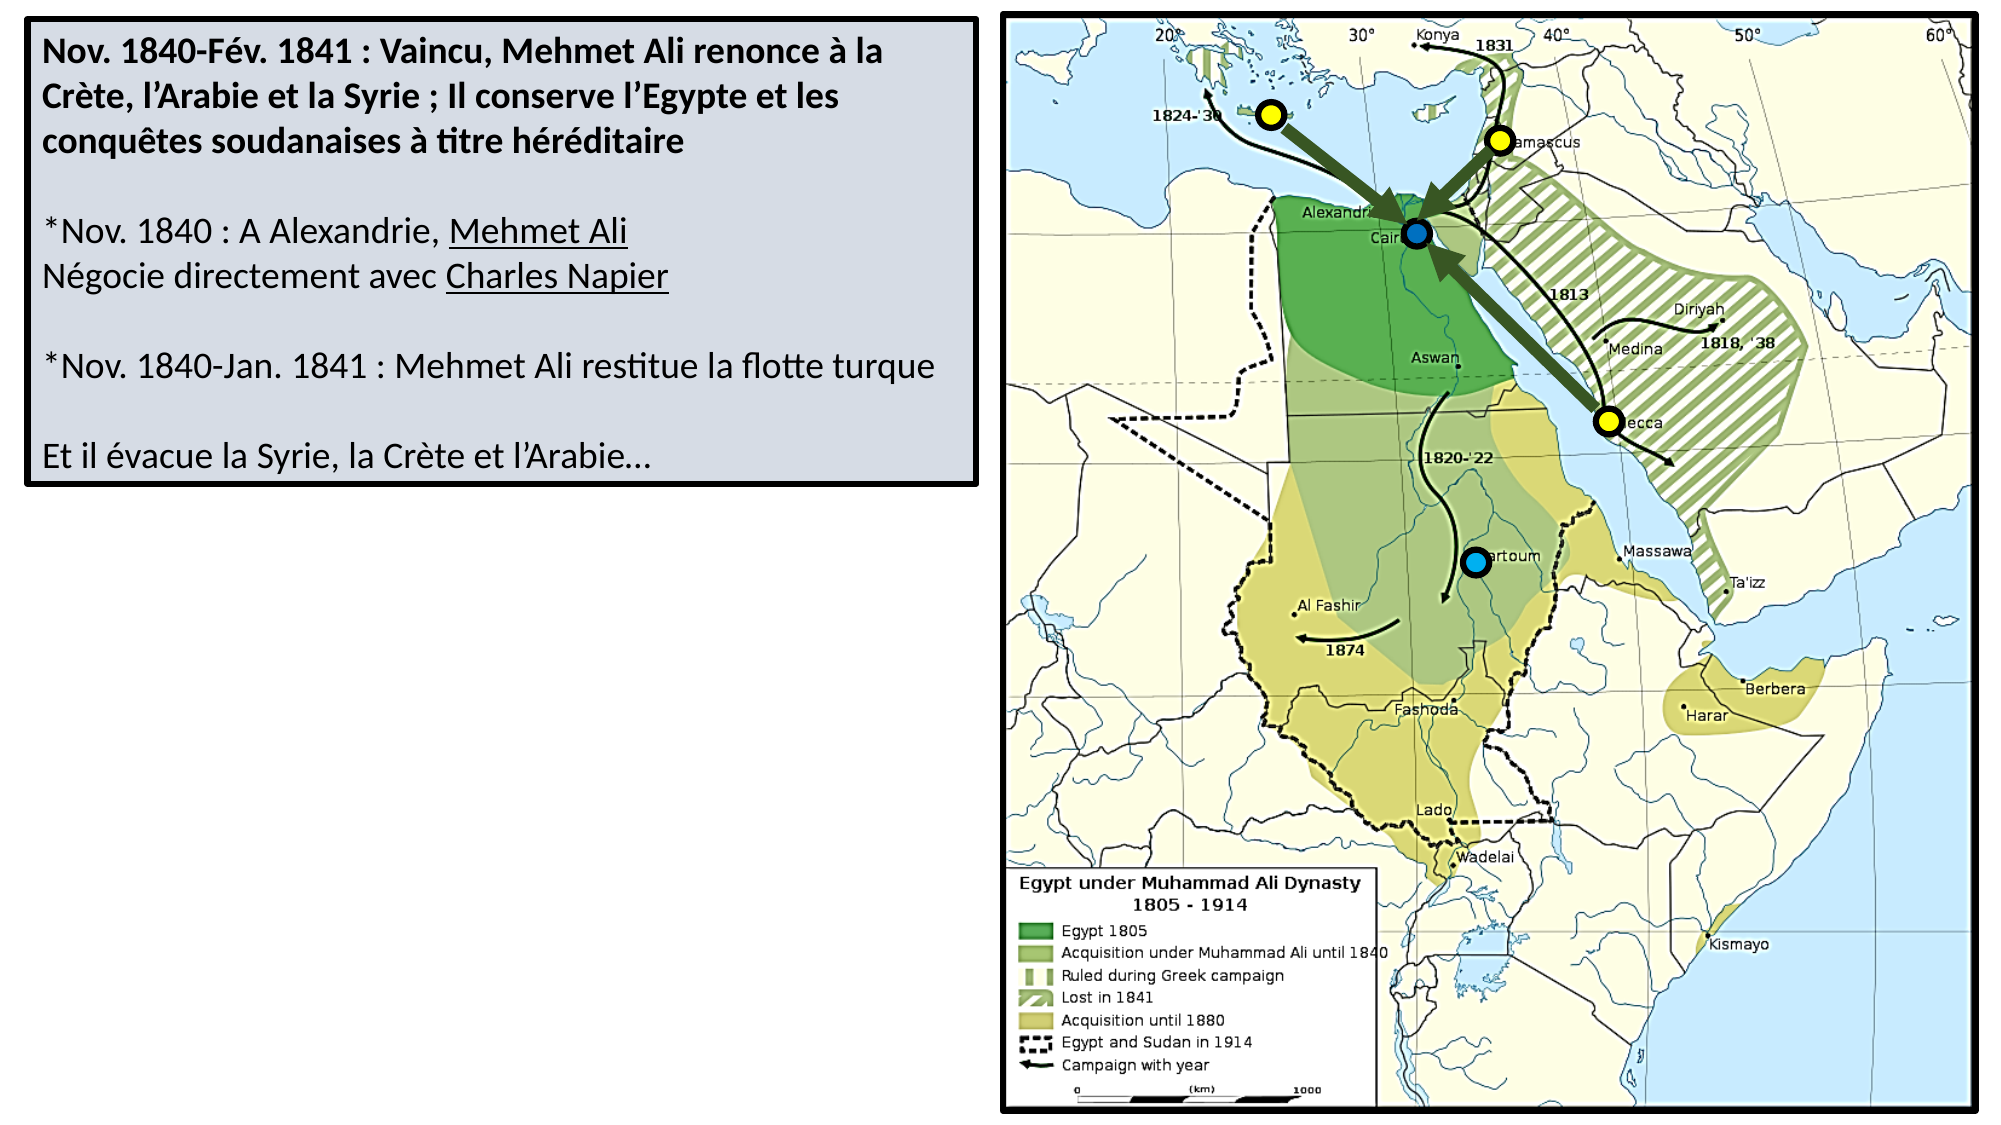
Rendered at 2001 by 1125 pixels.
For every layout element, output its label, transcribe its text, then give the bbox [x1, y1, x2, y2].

text_box Nov. 1840-Fév. 1841 : Vaincu, Mehmet Ali renonce à la Crète, l’Arabie et la Syrie ; Il conserve l’Egypte et les conquêtes soudanaises à titre héréditaire *Nov. 1840 : A Alexandrie, Mehmet Ali Négocie directement avec Charles Napier *Nov. 1840-Jan. 1841 : Mehmet Ali restitue la flotte turque Et il évacue la Syrie, la Crète et l’Arabie… [27, 19, 977, 484]
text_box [1416, 149, 1491, 221]
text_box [1426, 242, 1596, 409]
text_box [1284, 127, 1408, 225]
picture [1005, 17, 1973, 1108]
